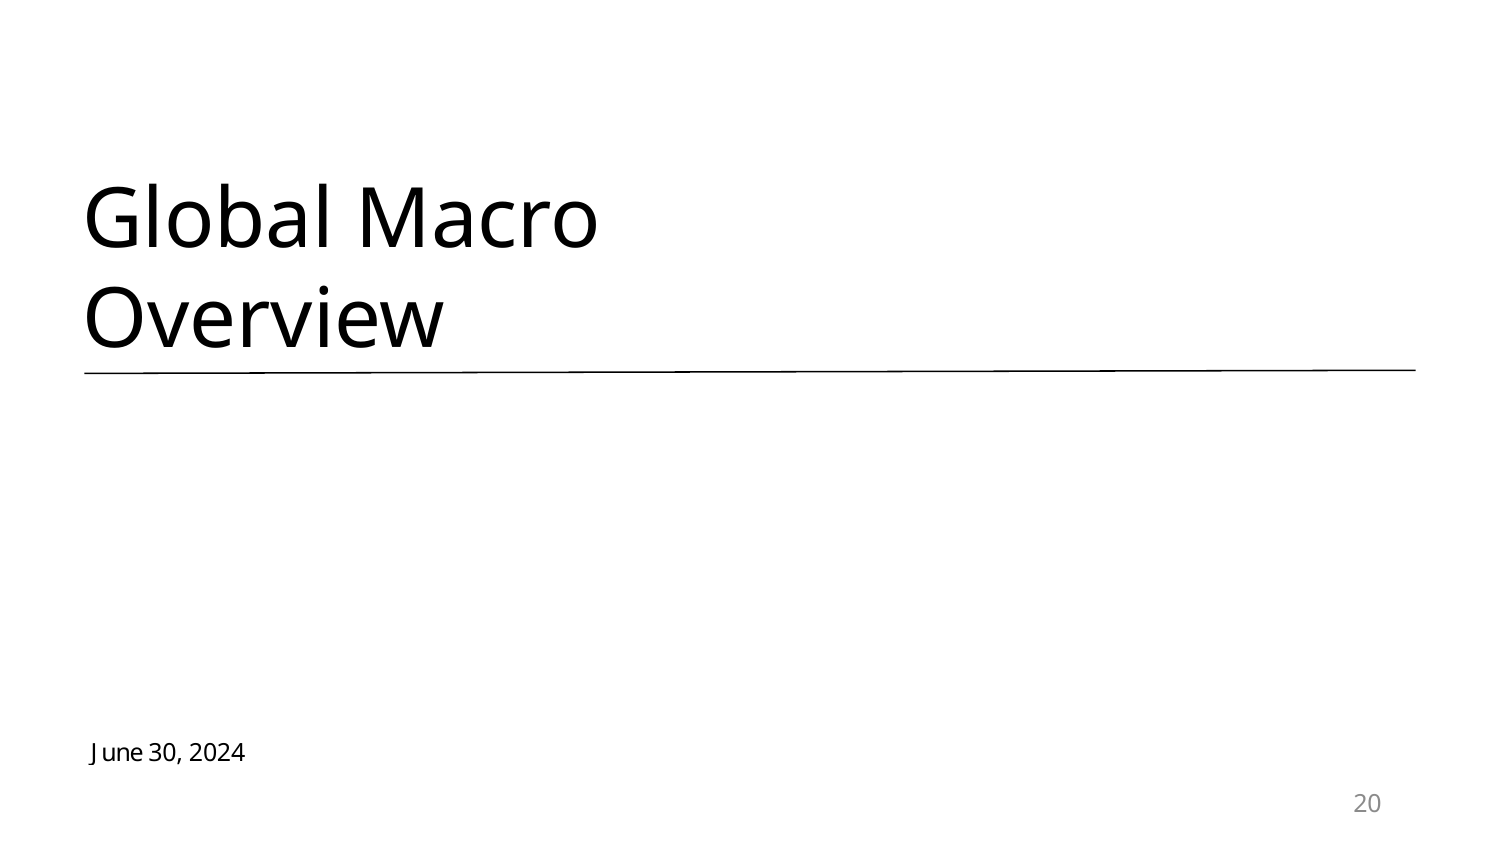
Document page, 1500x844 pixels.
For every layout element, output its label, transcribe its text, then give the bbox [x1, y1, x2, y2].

picture [84, 733, 402, 767]
slide_number 20 [1059, 782, 1397, 827]
text_box Global Macro Overview [82, 163, 1429, 365]
